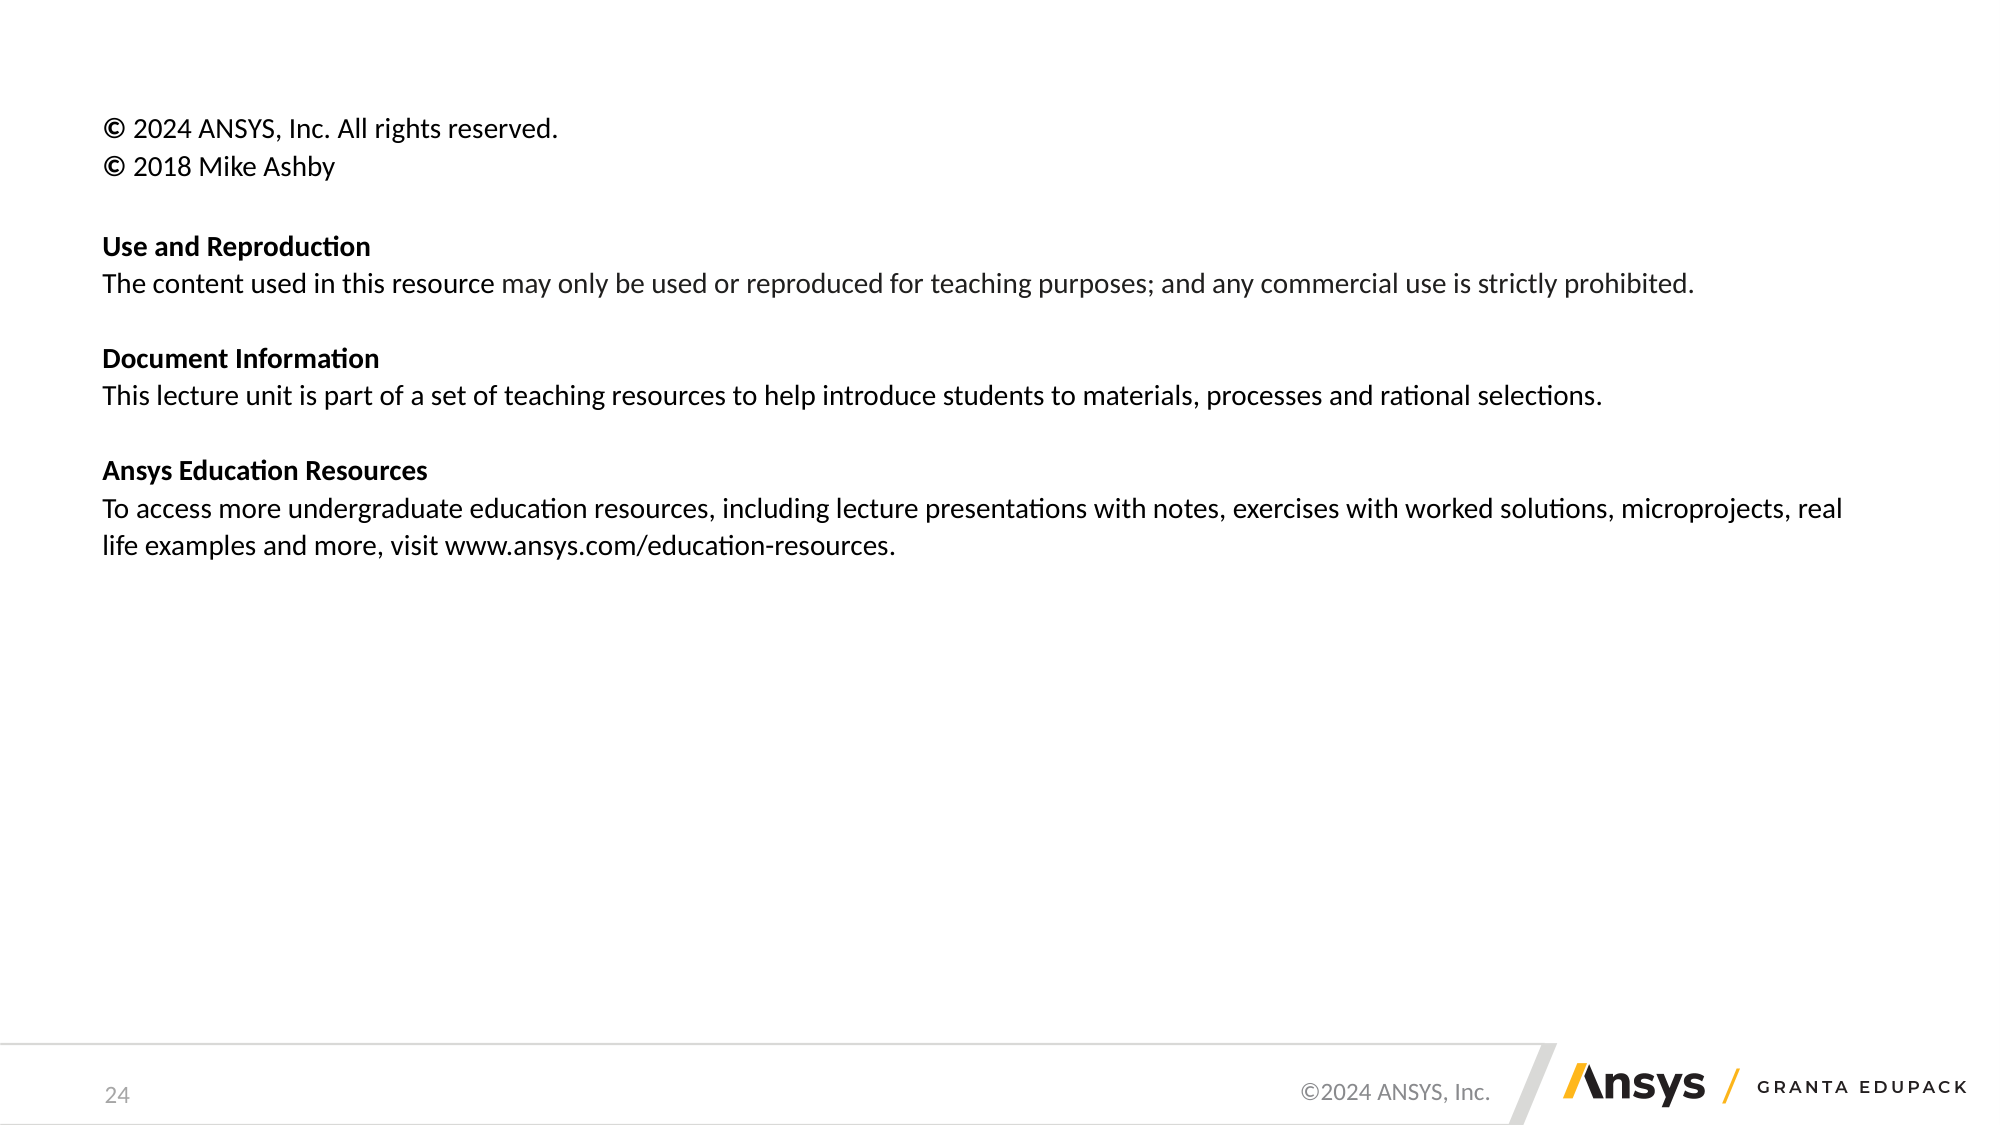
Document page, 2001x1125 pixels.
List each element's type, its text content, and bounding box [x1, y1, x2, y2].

slide_number 24 [89, 1073, 540, 1114]
picture [0, 0, 2000, 1125]
